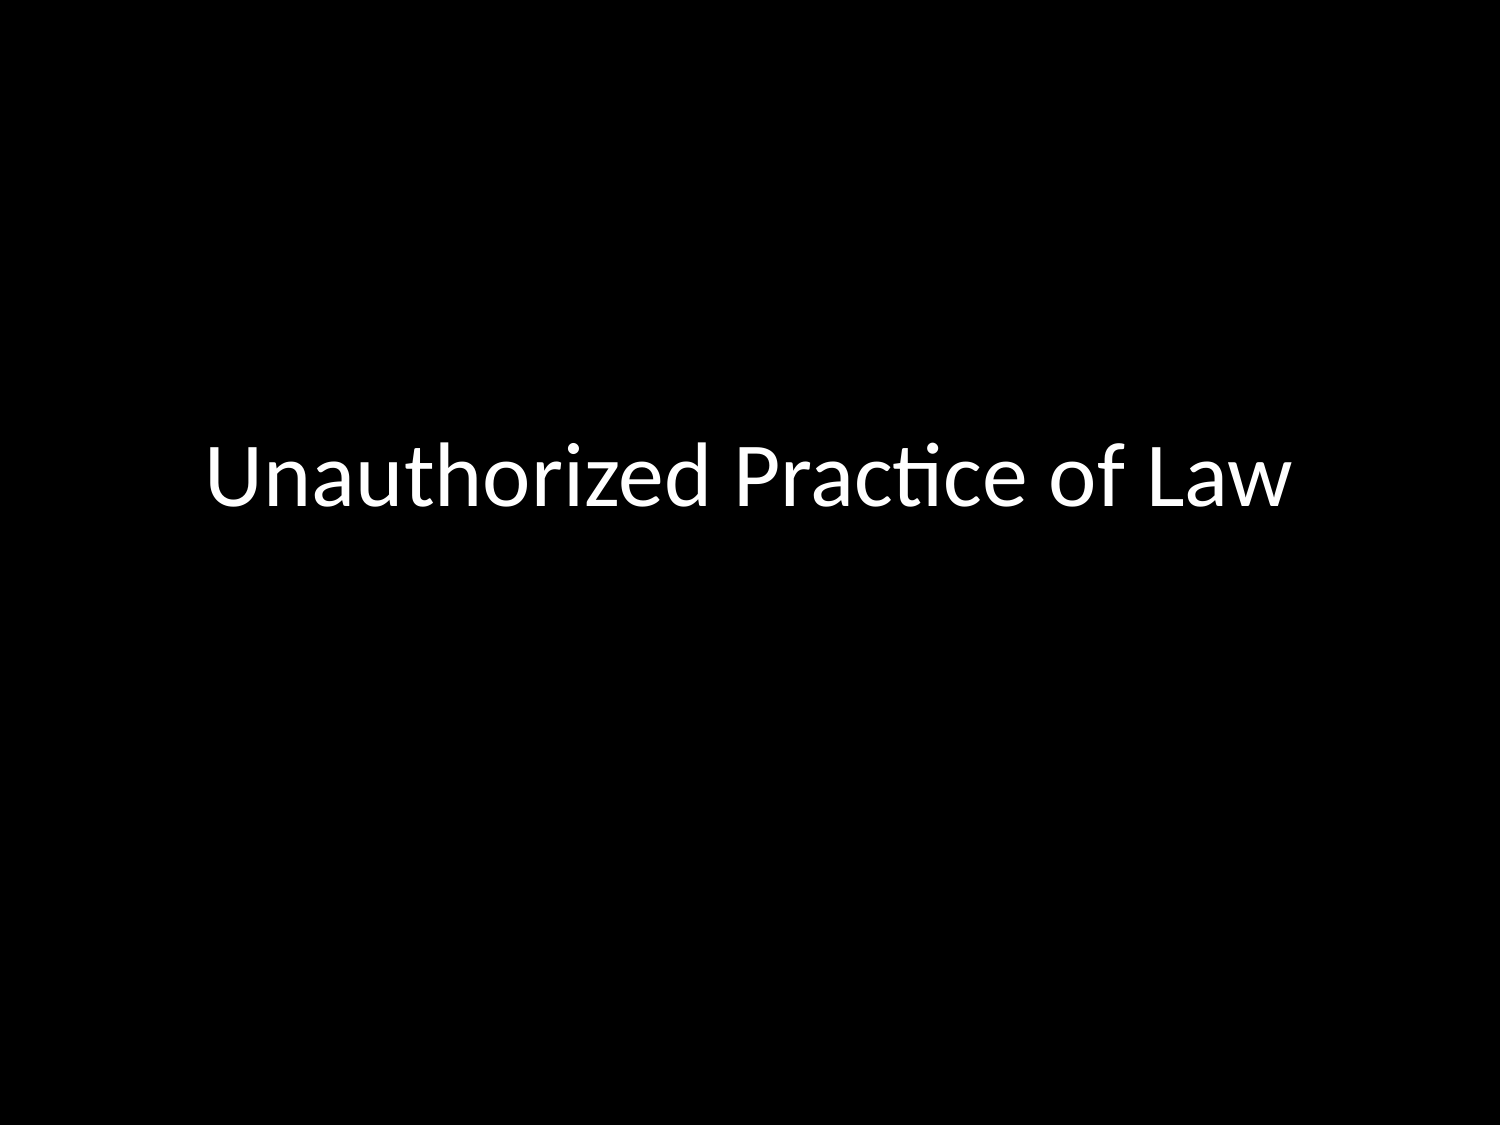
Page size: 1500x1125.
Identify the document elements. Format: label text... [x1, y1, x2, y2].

title Unauthorized Practice of Law [112, 349, 1388, 591]
